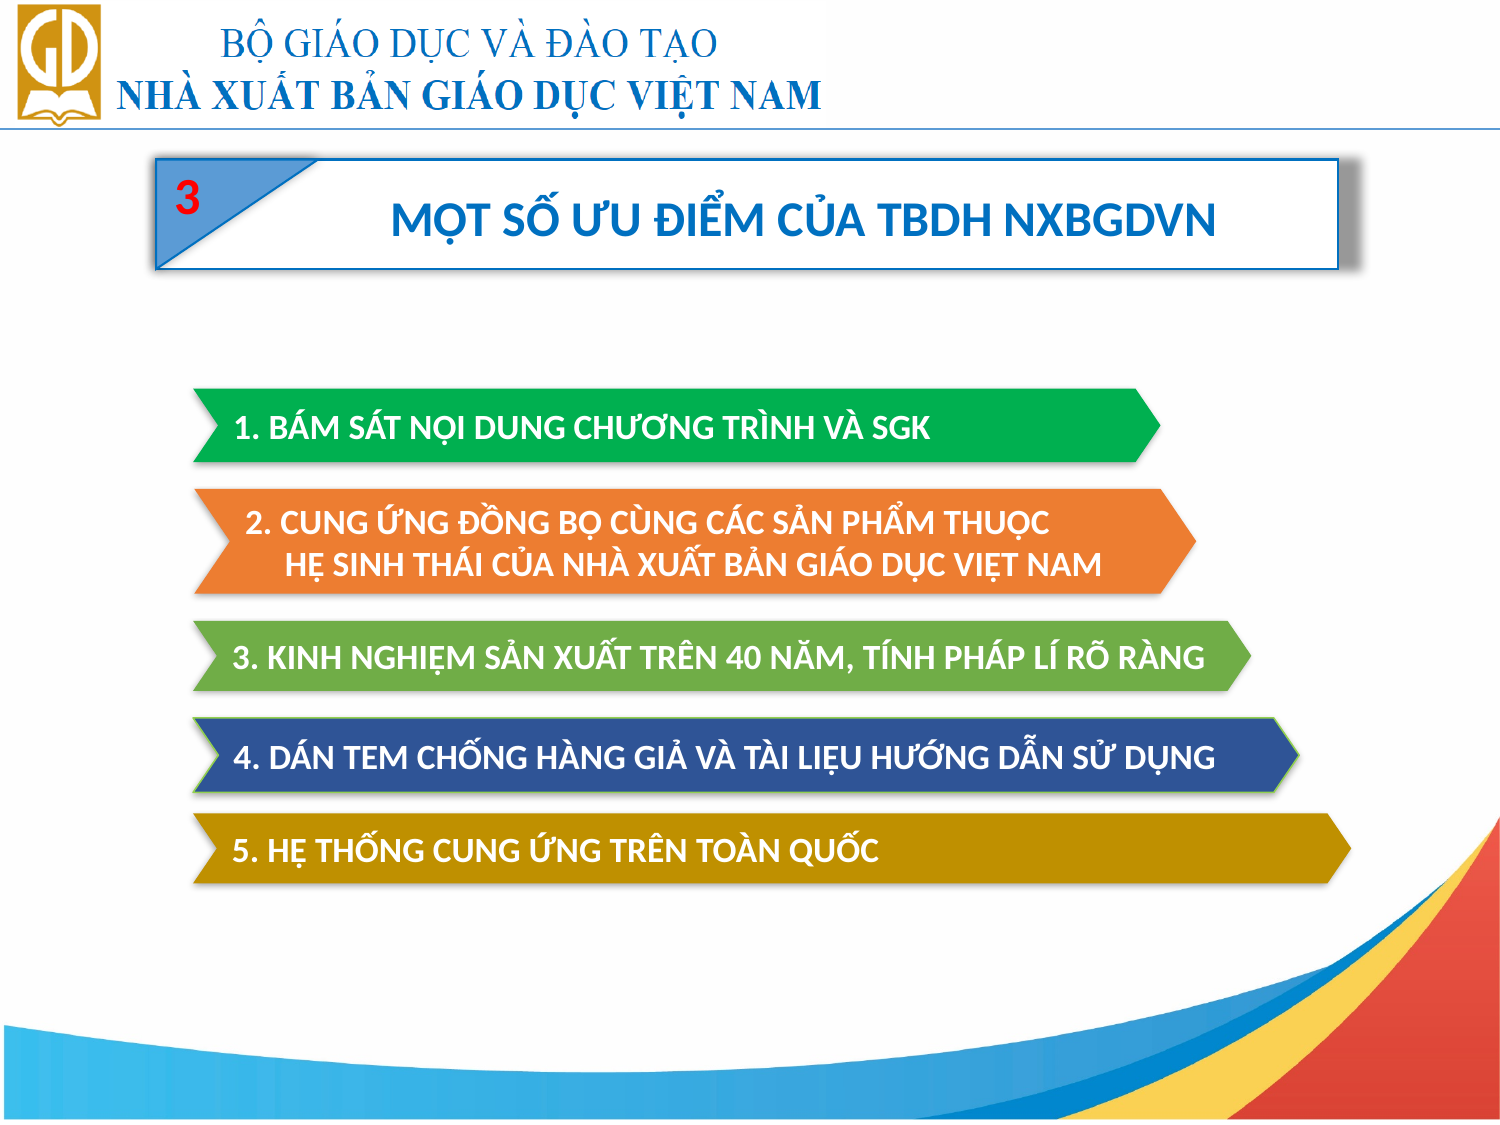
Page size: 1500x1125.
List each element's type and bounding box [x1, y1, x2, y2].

picture [0, 130, 1500, 1120]
text_box [155, 159, 1339, 270]
picture [0, 0, 1500, 128]
